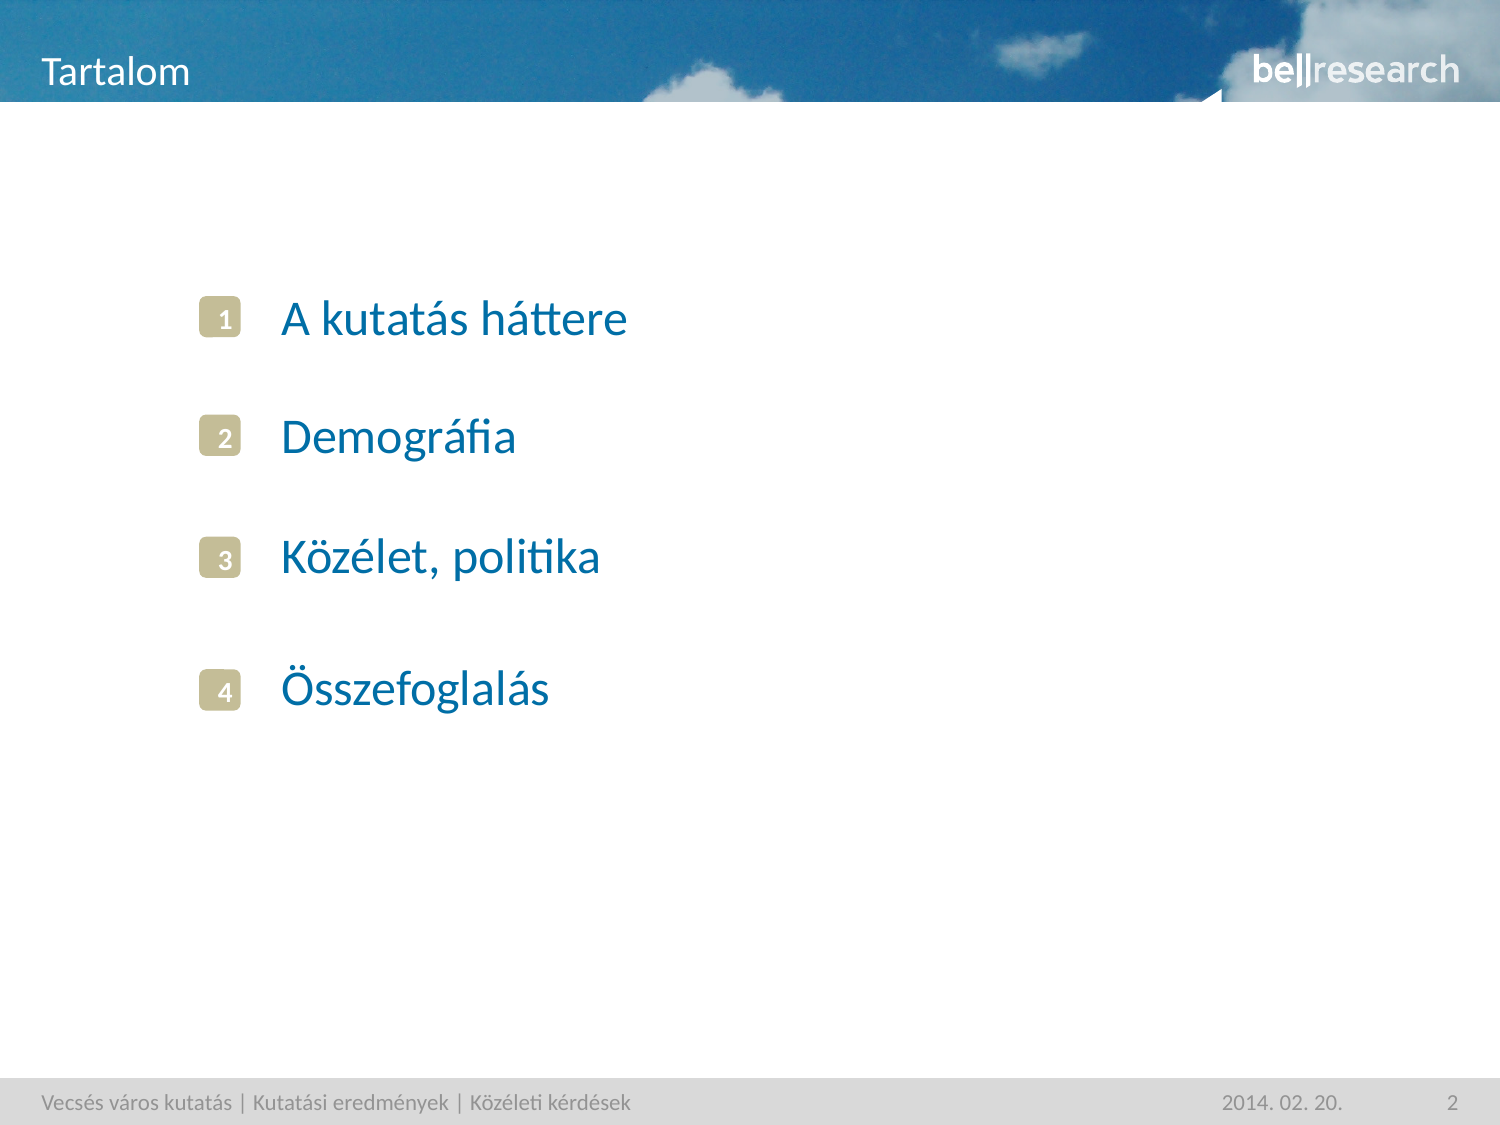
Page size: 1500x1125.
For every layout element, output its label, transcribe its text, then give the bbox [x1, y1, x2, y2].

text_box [198, 402, 1337, 464]
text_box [198, 522, 1337, 584]
footer Vecsés város kutatás | Kutatási eredmények | Közéleti kérdések [40, 1077, 1167, 1125]
title Tartalom [40, 34, 1167, 94]
picture [0, 0, 1500, 102]
slide_number 2014. 02. 20. [1221, 1077, 1369, 1125]
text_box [198, 284, 1337, 346]
slide_number 2 [1386, 1077, 1459, 1125]
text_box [198, 655, 1337, 717]
